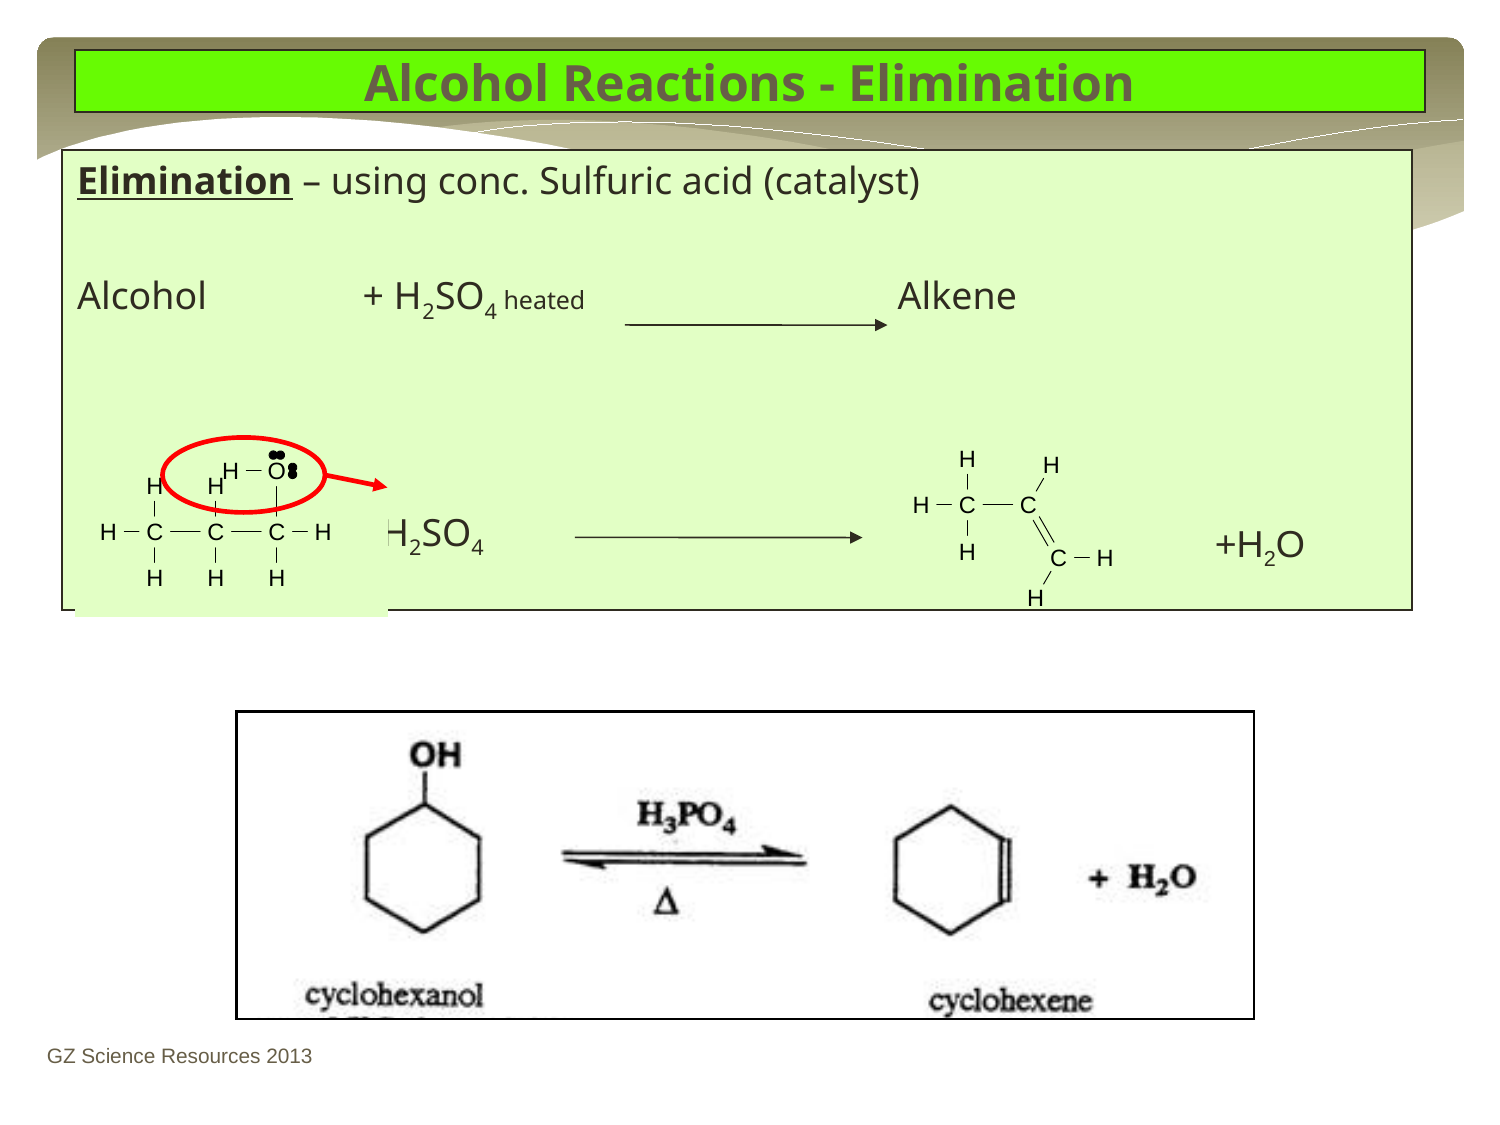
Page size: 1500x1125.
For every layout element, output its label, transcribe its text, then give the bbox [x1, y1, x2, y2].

picture [887, 424, 1170, 633]
text_box [624, 318, 888, 332]
text_box Alcohol Reactions - Elimination [74, 49, 1425, 113]
text_box Elimination – using conc. Sulfuric acid (catalyst) Alcohol + H2SO4 heated Alkene +H2SO4 [62, 149, 1413, 610]
footer GZ Science Resources 2013 [31, 1025, 653, 1086]
picture [74, 437, 389, 618]
text_box +H2O [1200, 512, 1375, 579]
text_box [574, 531, 863, 544]
picture [237, 712, 1254, 1018]
